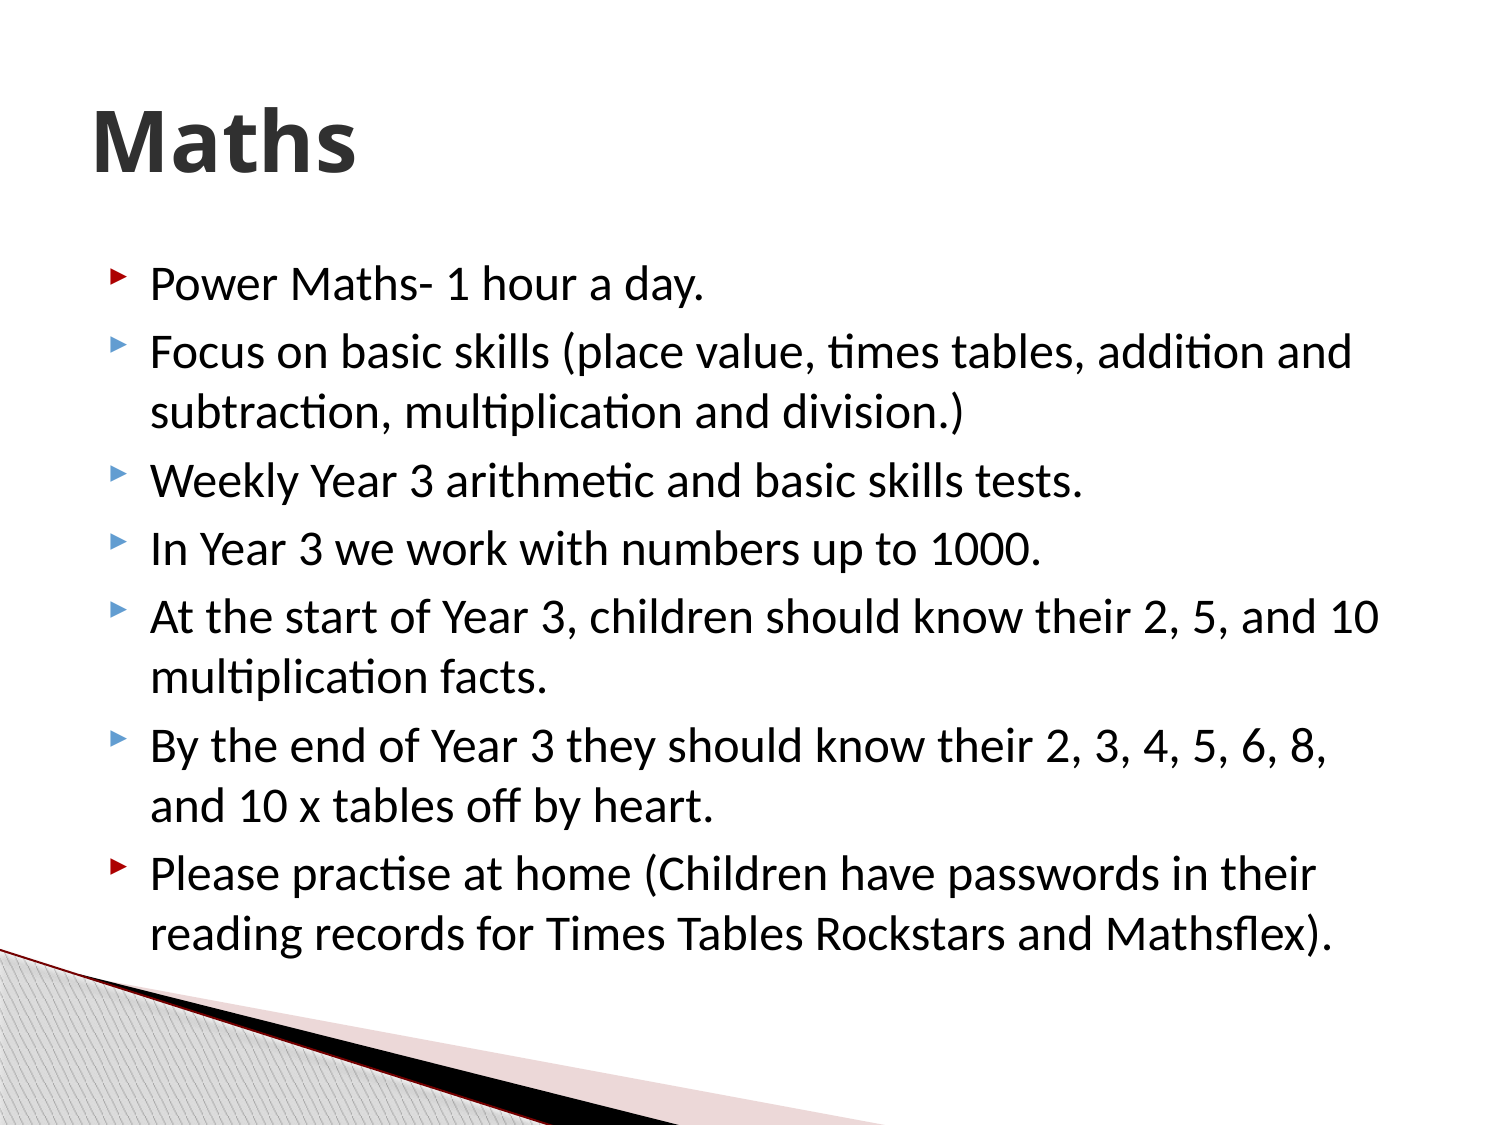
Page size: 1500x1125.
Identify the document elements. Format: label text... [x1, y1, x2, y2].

list Power Maths- 1 hour a day. Focus on basic skills (place value, times tables, addition and subtraction, multiplication and division.) Weekly Year 3 arithmetic and basic skills tests. In Year 3 we work with numbers up to 1000. At the start of Year 3, children should know their 2, 5, and 10 multiplication facts. By the end of Year 3 they should know their 2, 3, 4, 5, 6, 8, and 10 x tables off by heart. Please practise at home (Children have passwords in their reading records for Times Tables Rockstars and Mathsflex). [75, 243, 1425, 986]
title Maths [75, 45, 1425, 233]
